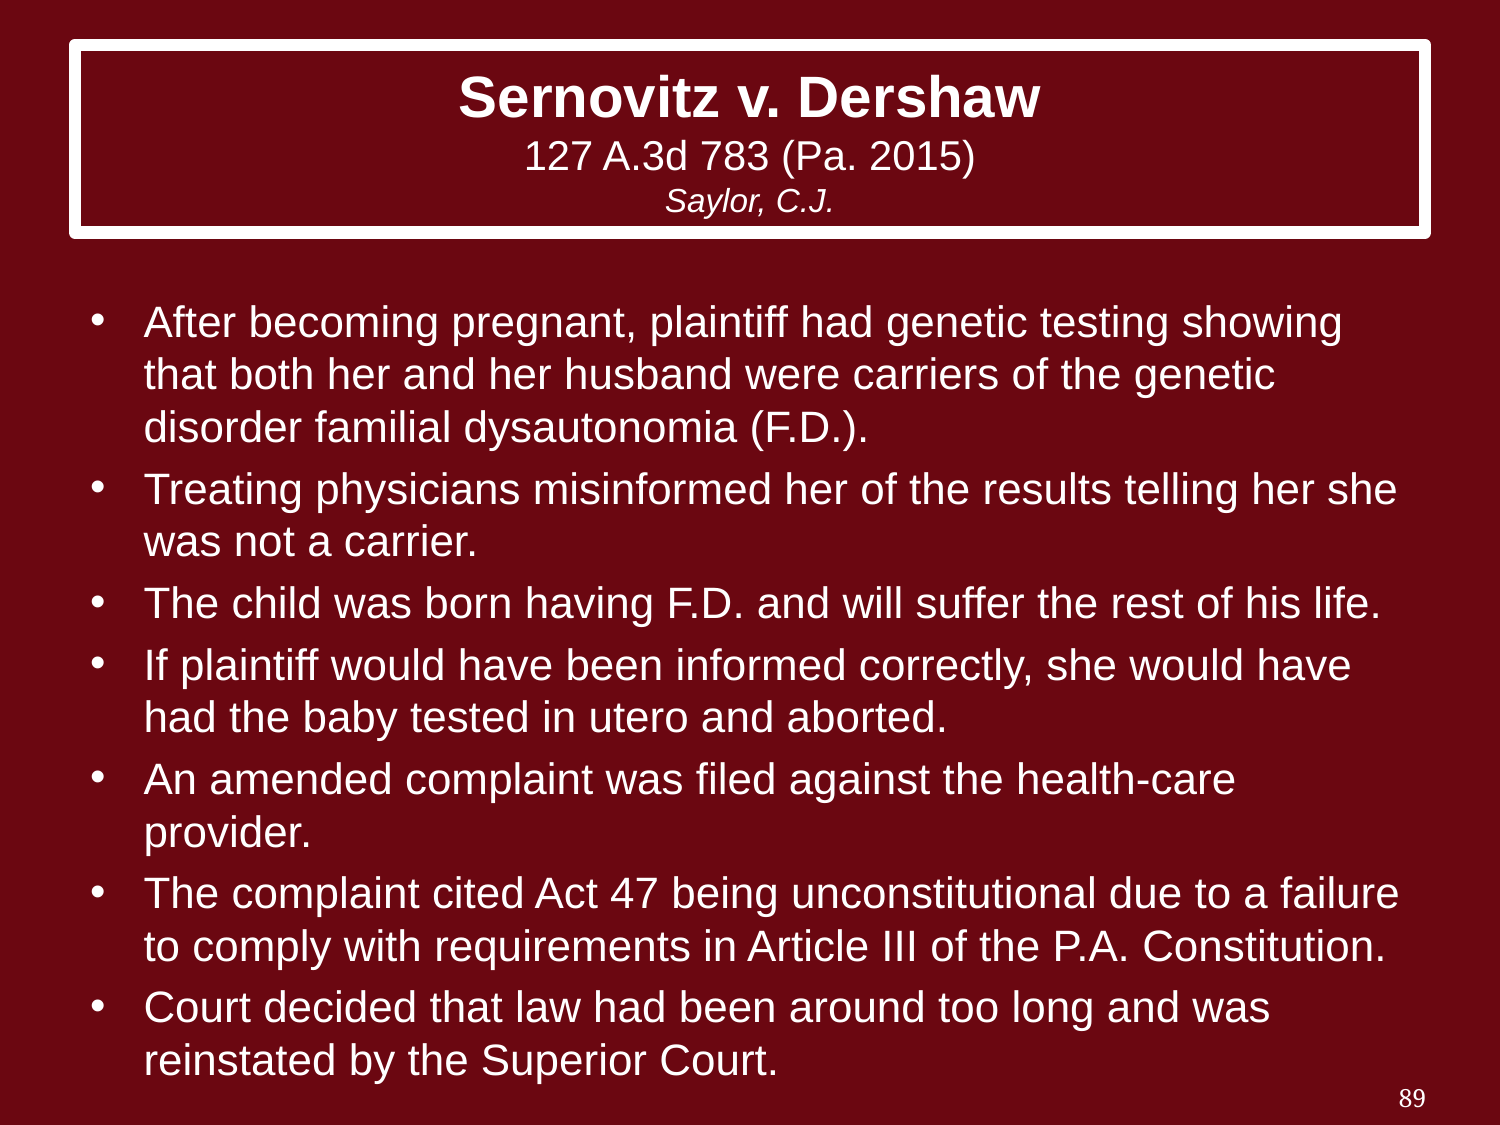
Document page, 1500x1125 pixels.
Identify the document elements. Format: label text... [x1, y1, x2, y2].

list After becoming pregnant, plaintiff had genetic testing showing that both her and her husband were carriers of the genetic disorder familial dysautonomia (F.D.). Treating physicians misinformed her of the results telling her she was not a carrier. The child was born having F.D. and will suffer the rest of his life. If plaintiff would have been informed correctly, she would have had the baby tested in utero and aborted. An amended complaint was filed against the health-care provider. The complaint cited Act 47 being unconstitutional due to a failure to comply with requirements in Article III of the P.A. Constitution. Court decided that law had been around too long and was reinstated by the Superior Court. [75, 285, 1425, 1104]
slide_number 89 [1325, 1074, 1500, 1125]
title Sernovitz v. Dershaw 127 A.3d 783 (Pa. 2015) Saylor, C.J. [75, 45, 1425, 233]
